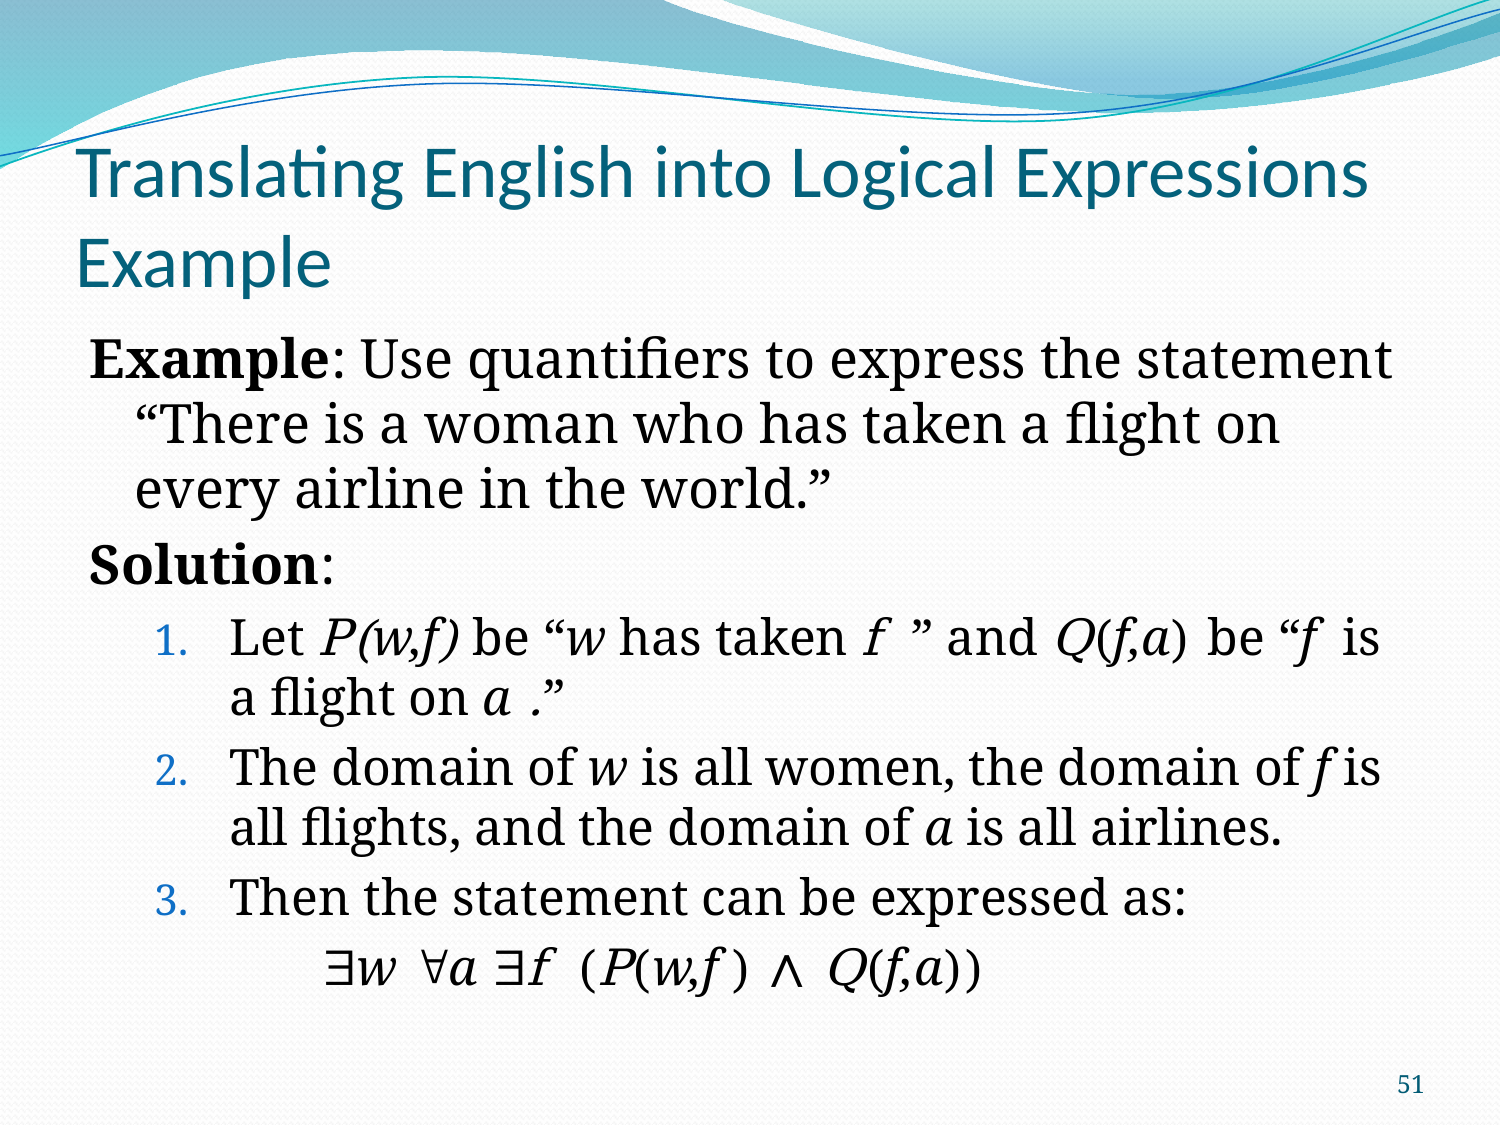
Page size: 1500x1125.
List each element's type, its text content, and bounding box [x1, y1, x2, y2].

title Translating English into Logical Expressions Example [75, 115, 1425, 303]
slide_number 51 [1299, 1042, 1425, 1103]
list Example: Use quantifiers to express the statement “There is a woman who has taken a flight on every airline in the world.” Solution: Let P(w,f) be “w has taken f ” and Q(f,a) be “f is a flight on a .” The domain of w is all women, the domain of f is all flights, and the domain of a is all airlines. Then the statement can be expressed as: w a f (P(w,f ) ∧ Q(f,a)) [75, 317, 1425, 1038]
